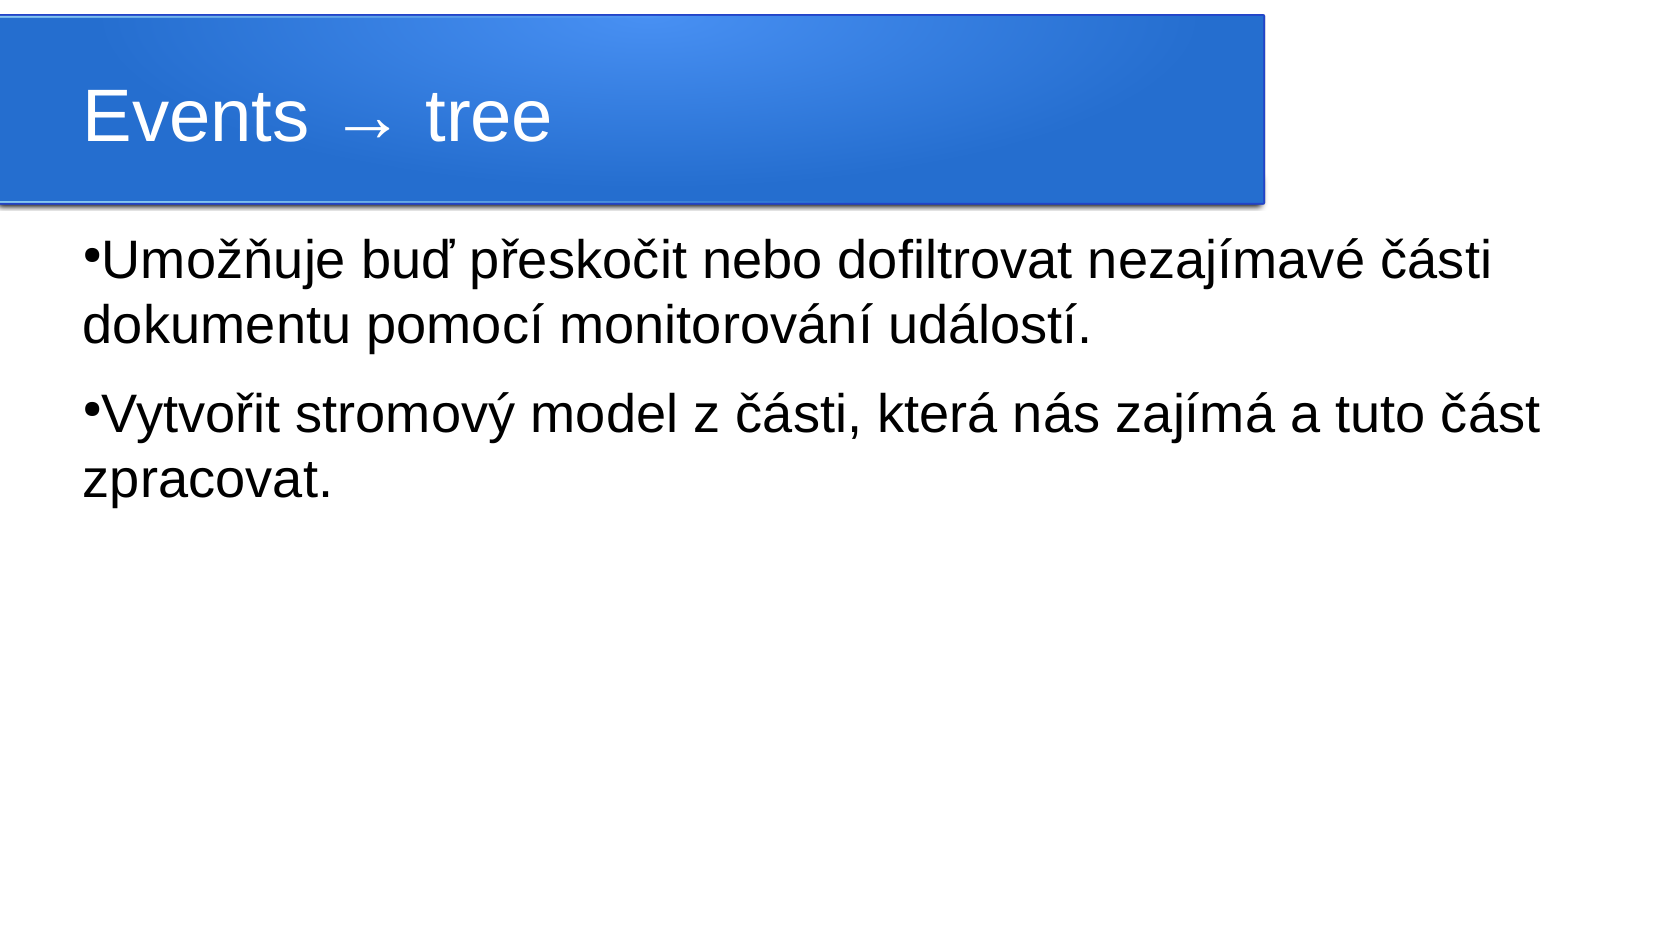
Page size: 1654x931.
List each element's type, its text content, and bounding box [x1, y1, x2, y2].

list Umožňuje buď přeskočit nebo dofiltrovat nezajímavé části dokumentu pomocí monitorování událostí. Vytvořit stromový model z části, která nás zajímá a tuto část zpracovat. [82, 224, 1571, 764]
title Events → tree [82, 35, 1235, 189]
picture [0, 13, 1269, 211]
